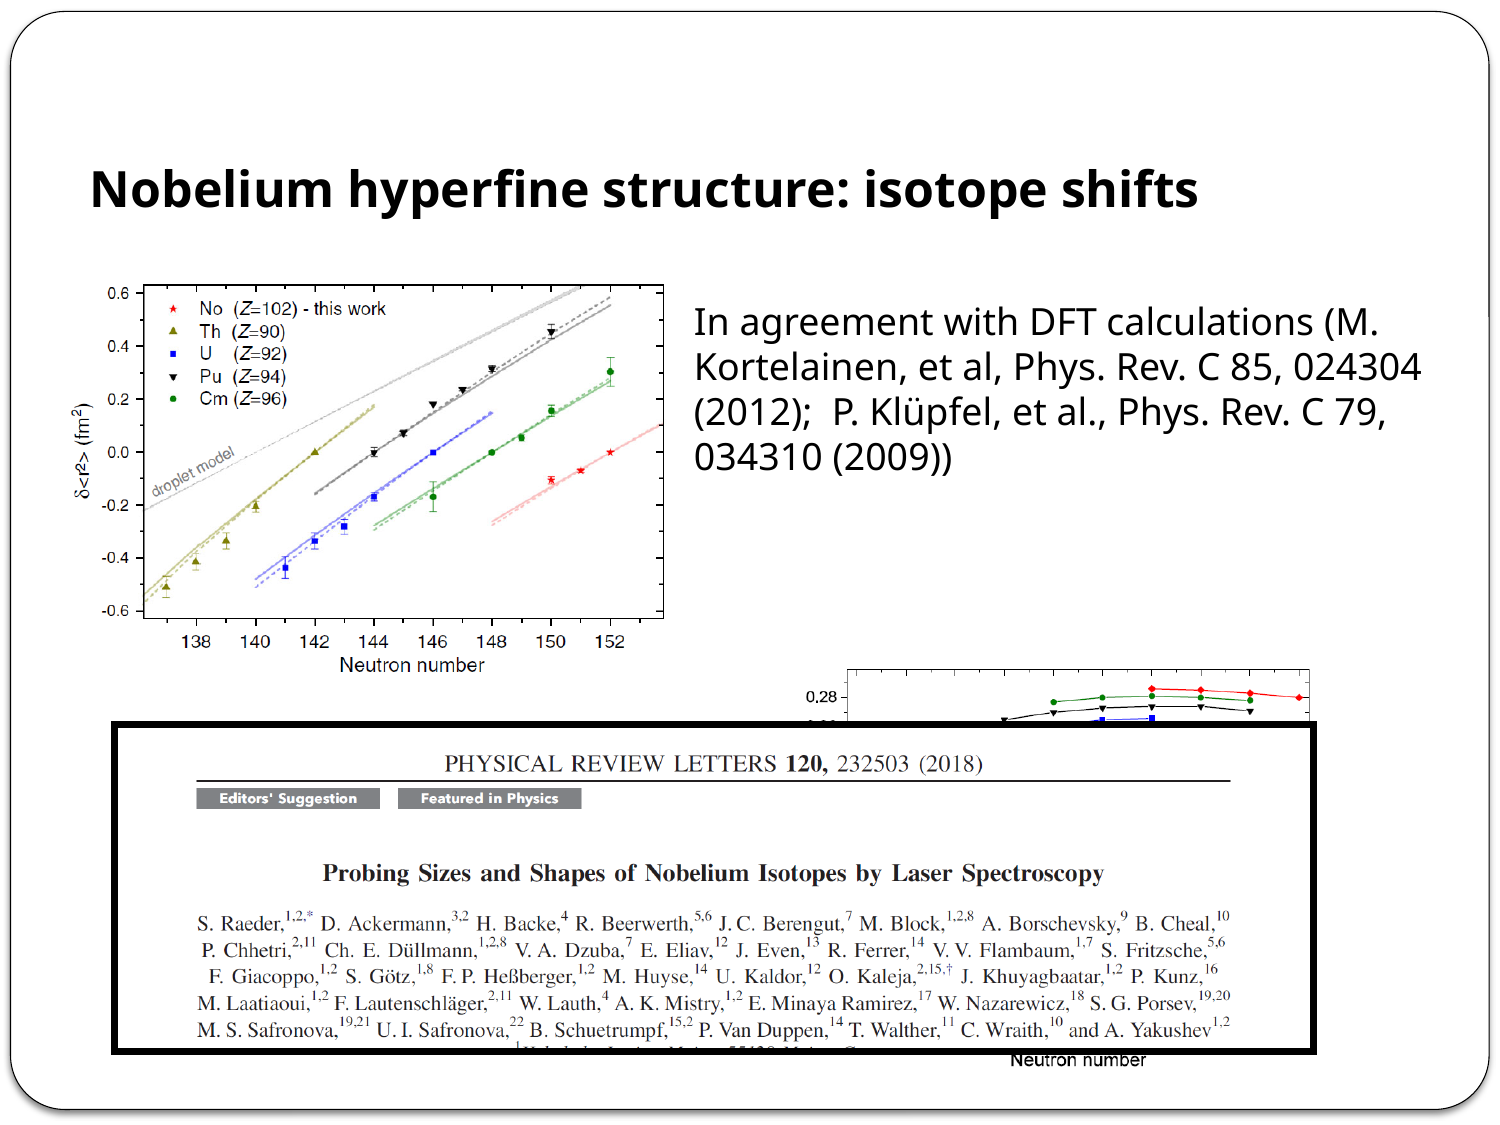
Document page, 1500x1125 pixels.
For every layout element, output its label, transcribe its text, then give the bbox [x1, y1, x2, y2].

text_box Nobelium hyperfine structure: isotope shifts [75, 45, 1412, 233]
picture [52, 278, 711, 681]
picture [117, 630, 1427, 1088]
text_box In agreement with DFT calculations (M. Kortelainen, et al, Phys. Rev. C 85, 024304 (2012); P. Klüpfel, et al., Phys. Rev. C 79, 034310 (2009)) [716, 290, 1447, 486]
